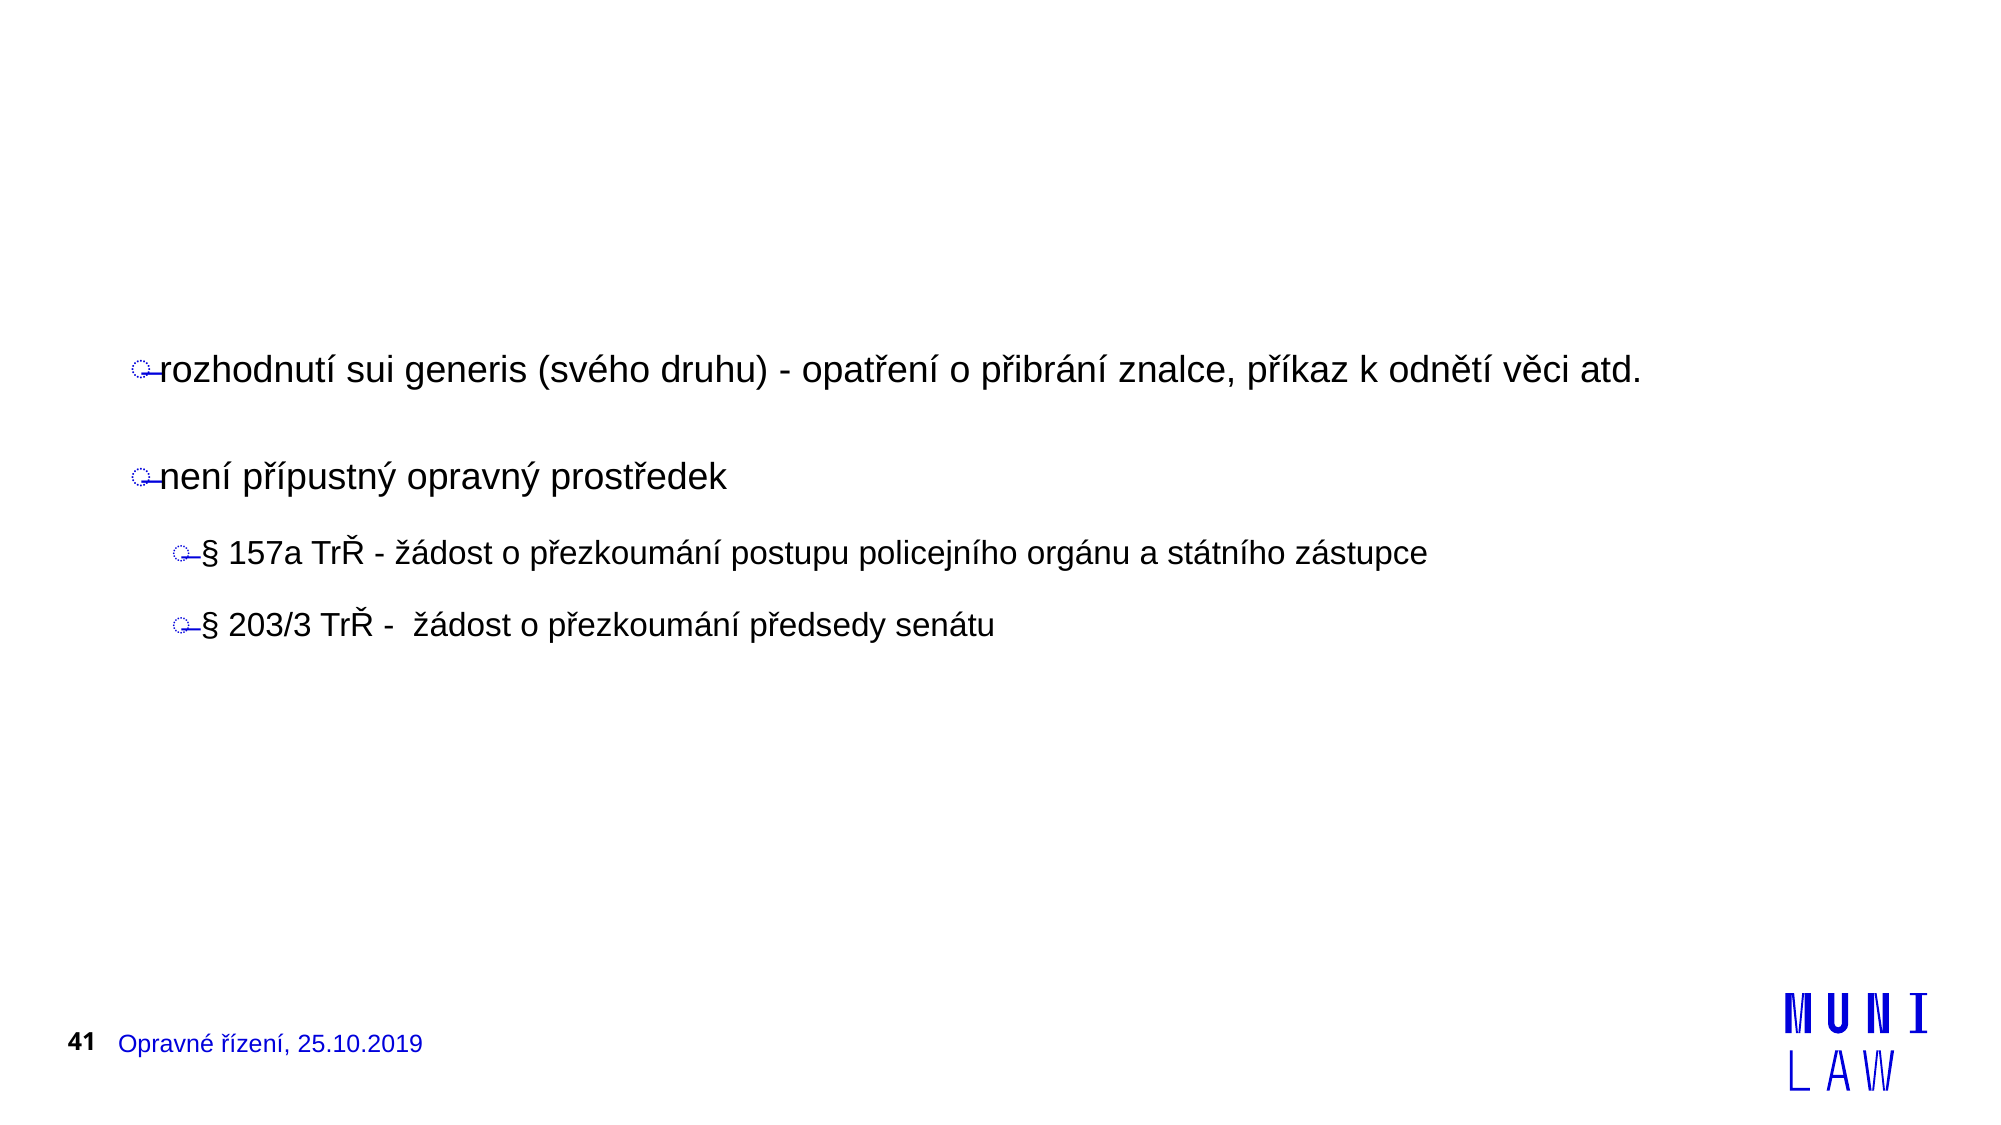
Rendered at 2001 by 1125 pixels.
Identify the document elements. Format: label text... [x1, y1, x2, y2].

footer Opravné řízení, 25.10.2019 [118, 1021, 1418, 1063]
list rozhodnutí sui generis (svého druhu) - opatření o přibrání znalce, příkaz k odnětí věci atd. není přípustný opravný prostředek § 157a TrŘ - žádost o přezkoumání postupu policejního orgánu a státního zástupce § 203/3 TrŘ - žádost o přezkoumání předsedy senátu [118, 277, 1883, 957]
slide_number 41 [67, 1021, 110, 1063]
